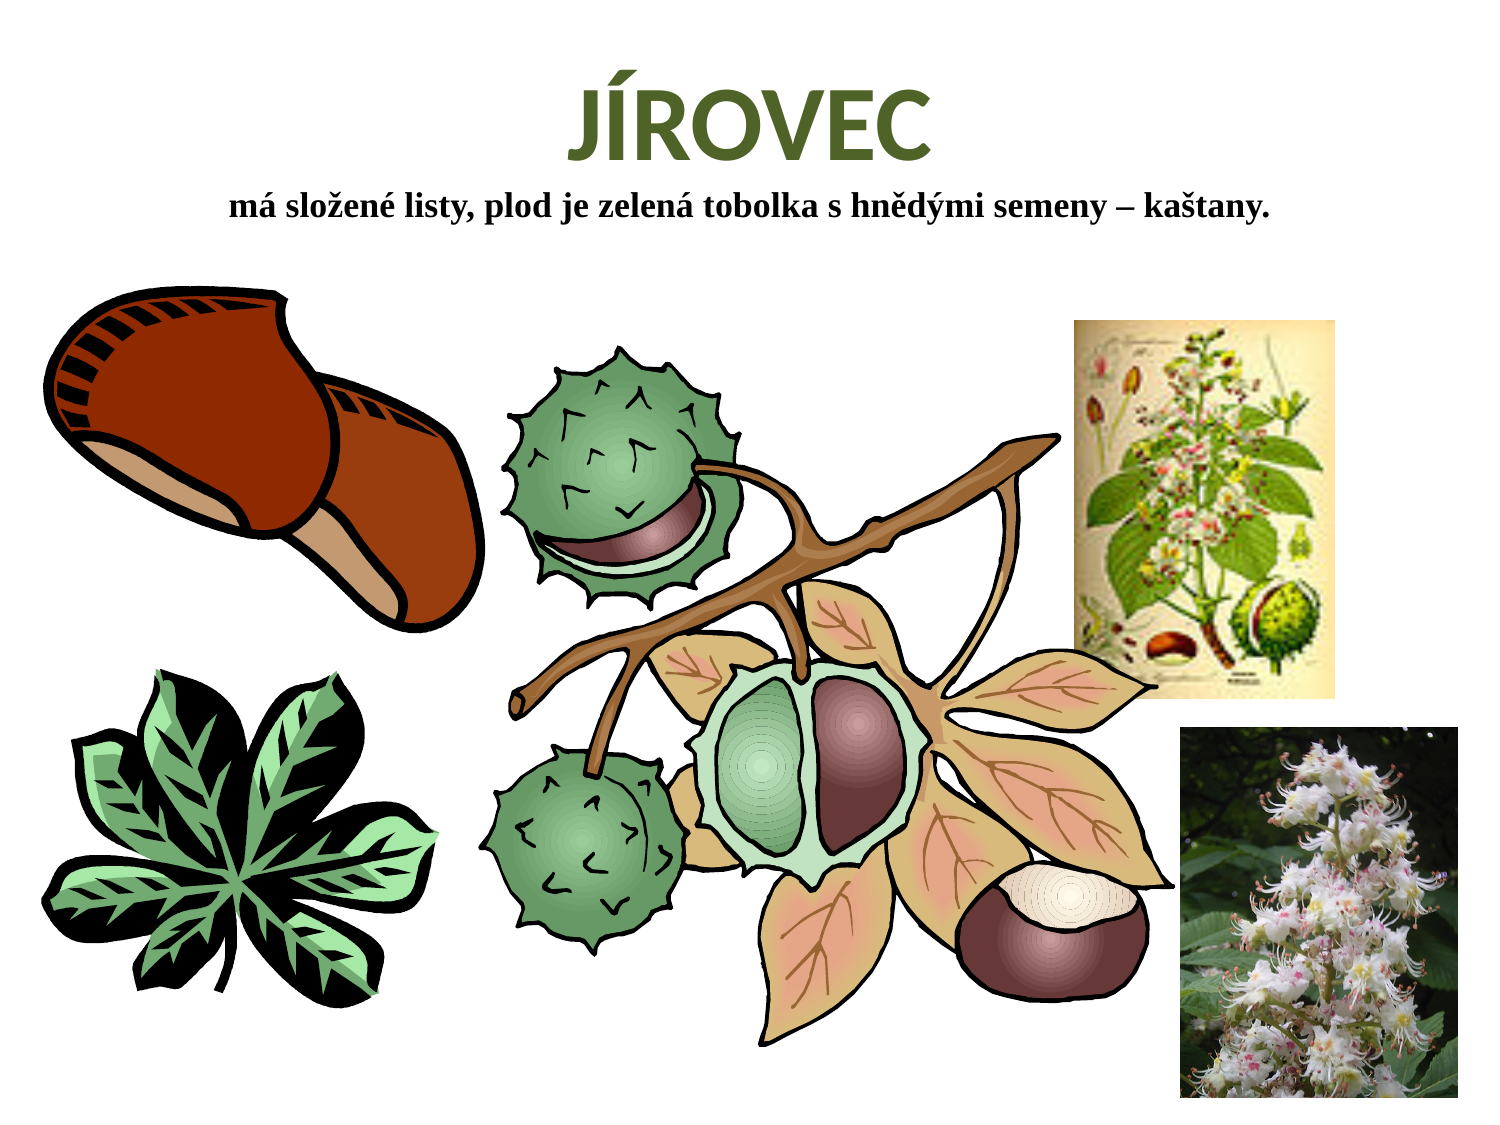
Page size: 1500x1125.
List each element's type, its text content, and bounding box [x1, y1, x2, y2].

title JÍROVEC má složené listy, plod je zelená tobolka s hnědými semeny – kaštany. [75, 45, 1425, 233]
picture [1180, 727, 1458, 1098]
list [40, 668, 440, 1009]
picture [33, 318, 1335, 1047]
